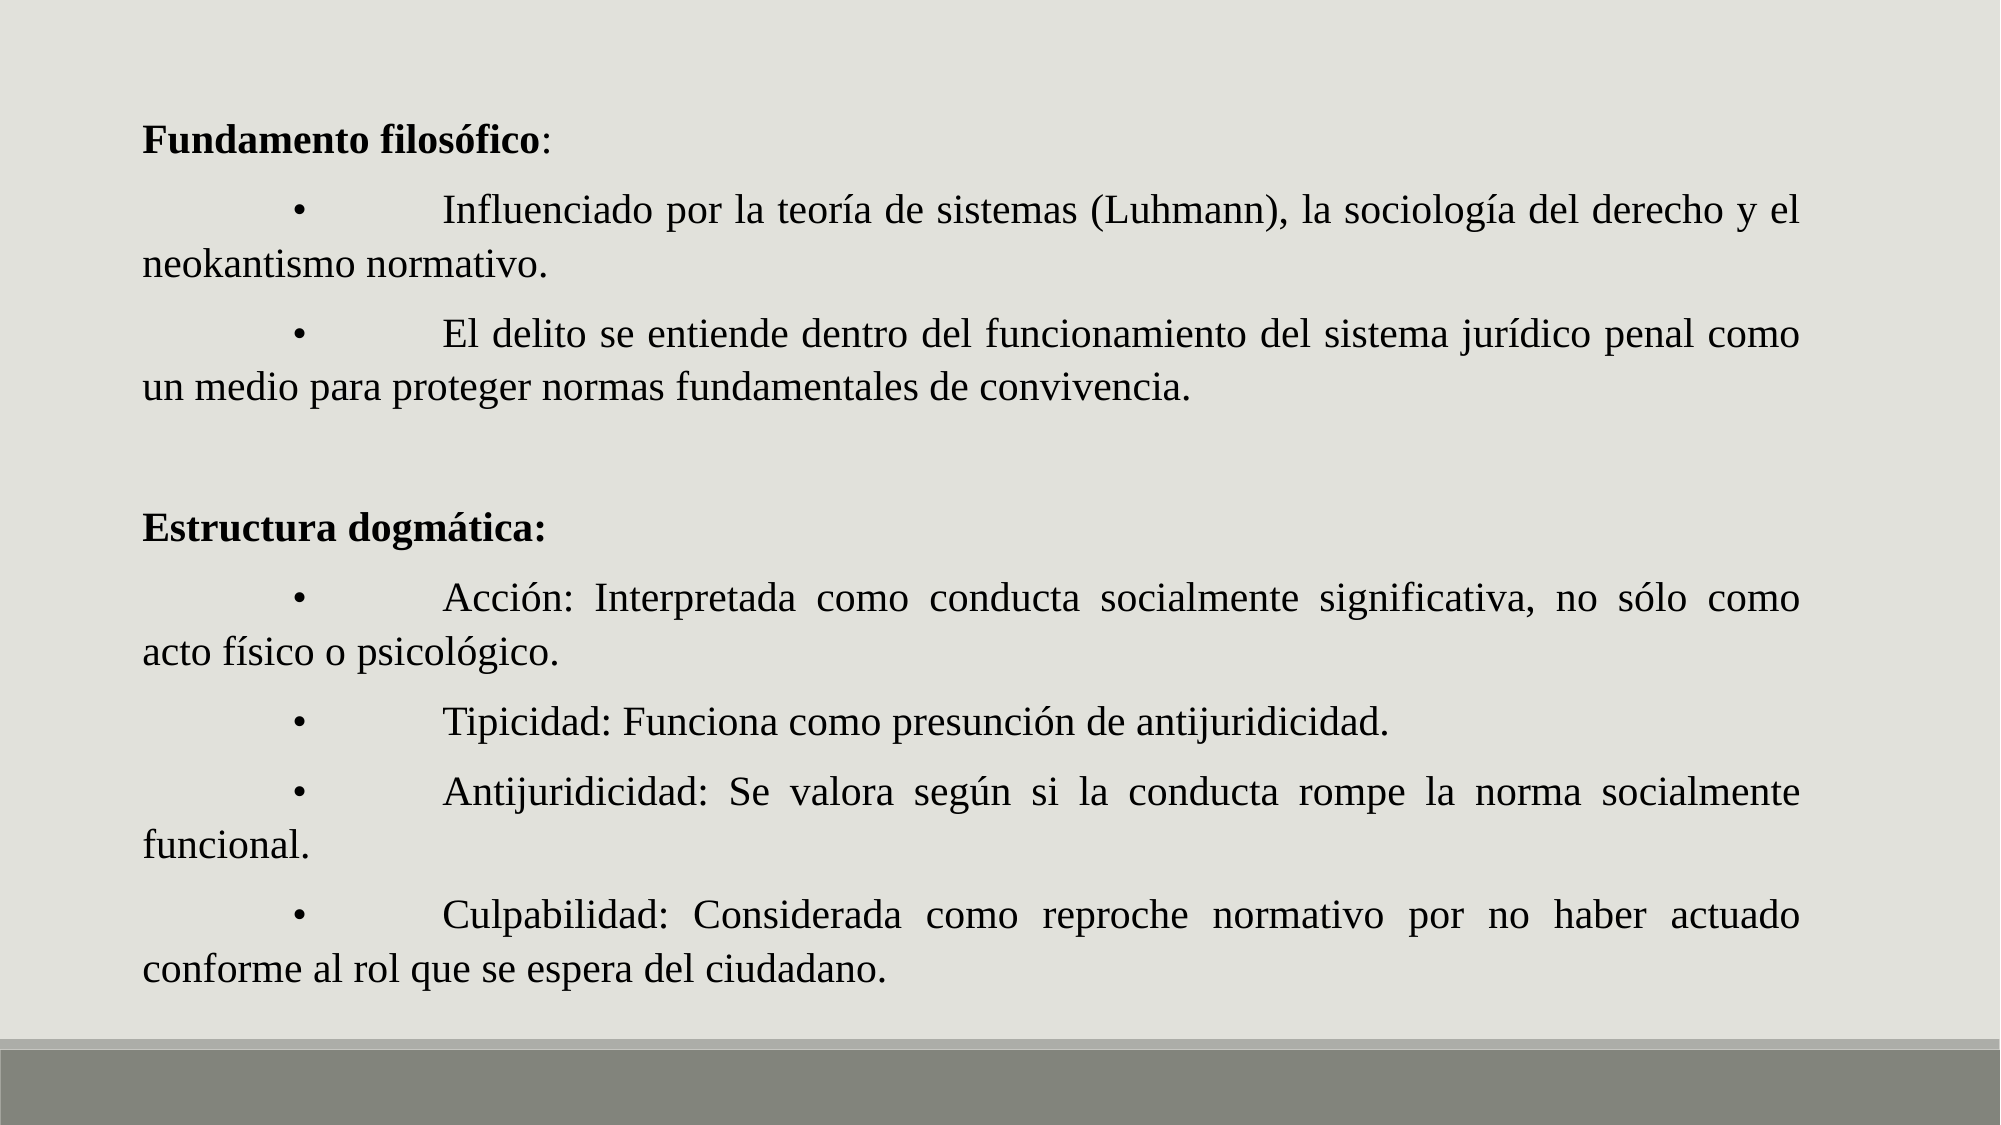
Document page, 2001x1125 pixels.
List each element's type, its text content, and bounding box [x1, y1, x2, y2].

text_box Fundamento filosófico: • Influenciado por la teoría de sistemas (Luhmann), la sociología del derecho y el neokantismo normativo. • El delito se entiende dentro del funcionamiento del sistema jurídico penal como un medio para proteger normas fundamentales de convivencia. Estructura dogmática: • Acción: Interpretada como conducta socialmente significativa, no sólo como acto físico o psicológico. • Tipicidad: Funciona como presunción de antijuridicidad. • Antijuridicidad: Se valora según si la conducta rompe la norma socialmente funcional. • Culpabilidad: Considerada como reproche normativo por no haber actuado conforme al rol que se espera del ciudadano. [127, 101, 1817, 999]
